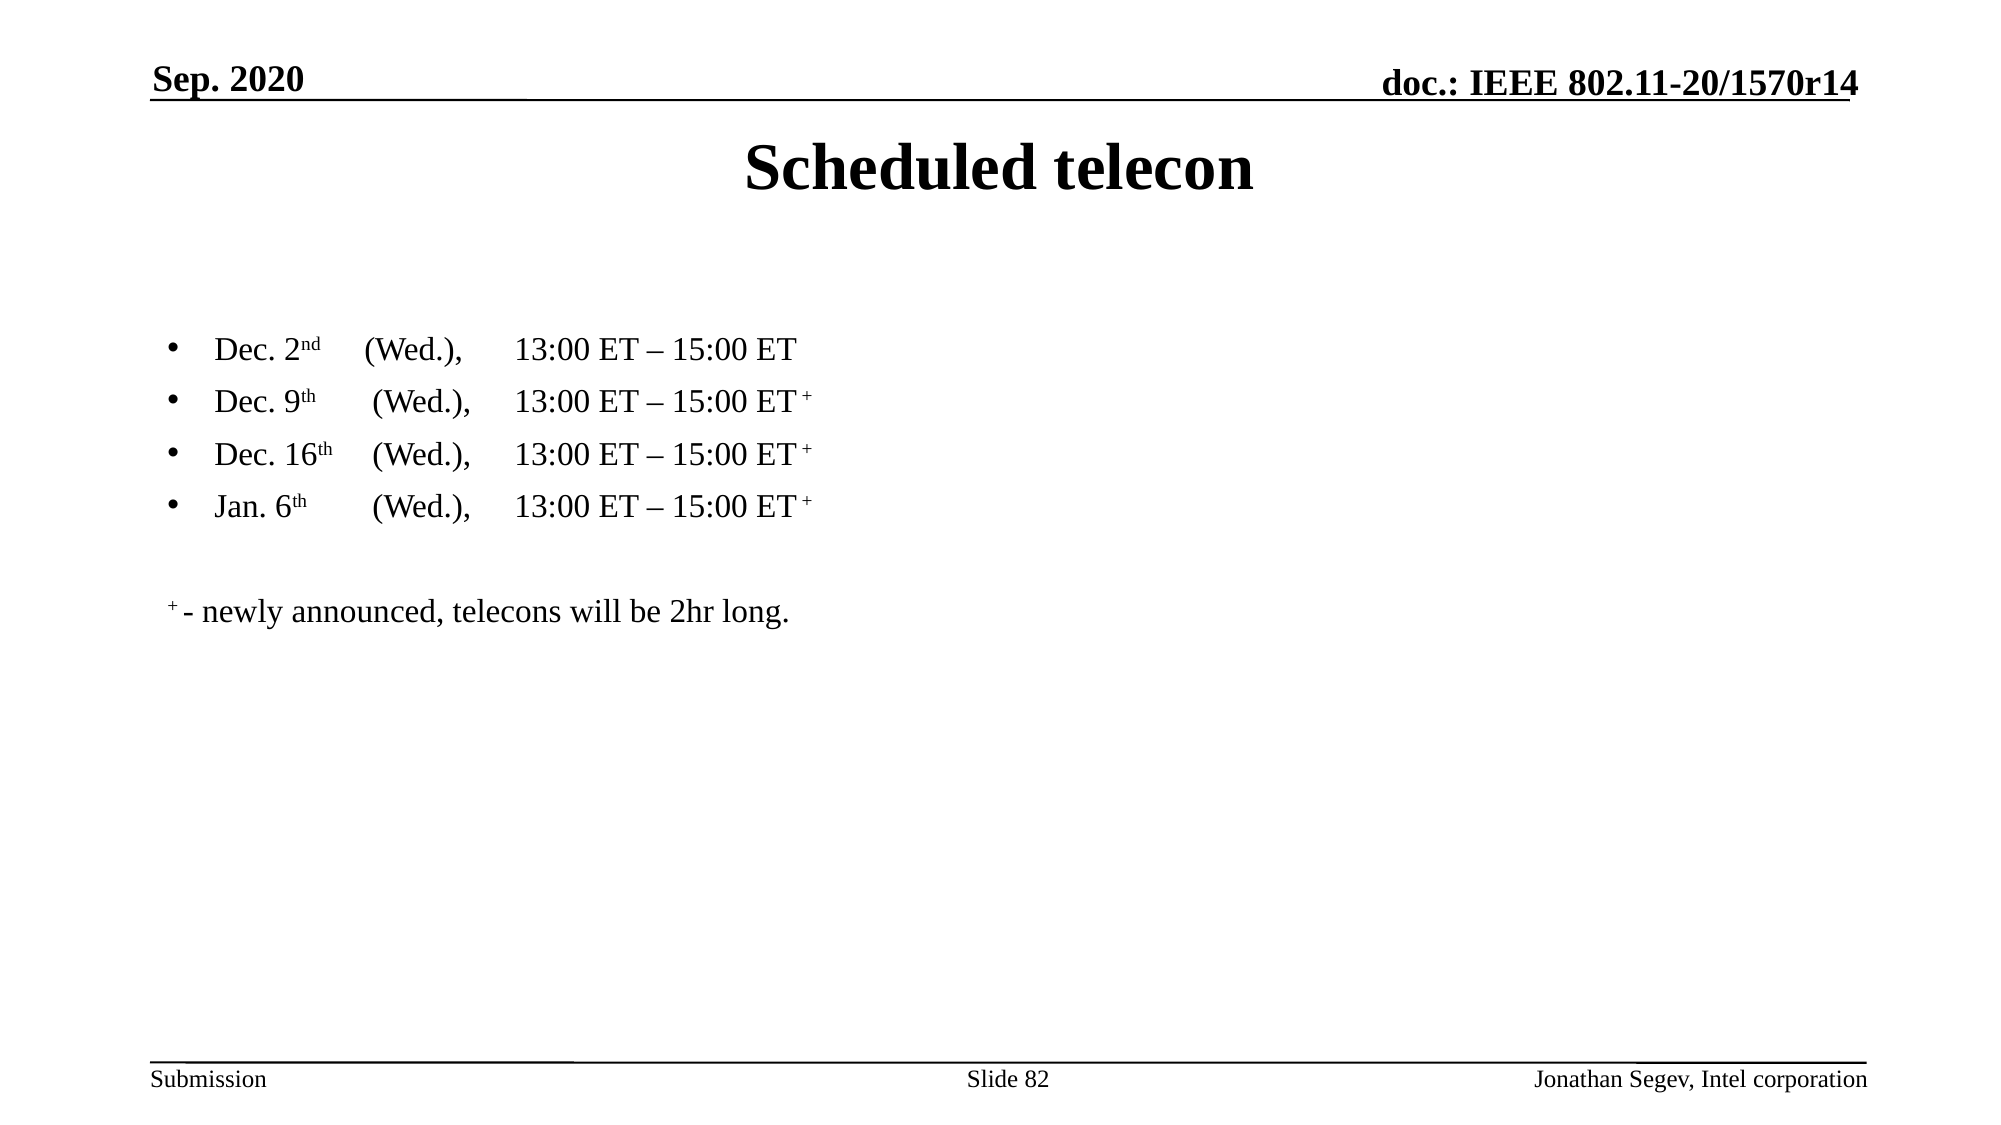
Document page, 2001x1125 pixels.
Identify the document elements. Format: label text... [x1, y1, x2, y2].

text_box Dec. 2nd (Wed.), 13:00 ET – 15:00 ET Dec. 9th (Wed.), 13:00 ET – 15:00 ET + Dec. 16th (Wed.), 13:00 ET – 15:00 ET + Jan. 6th (Wed.), 13:00 ET – 15:00 ET + + - newly announced, telecons will be 2hr long. [152, 267, 1960, 1010]
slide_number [152, 54, 563, 100]
title Scheduled telecon [149, 112, 1850, 215]
slide_number Slide 82 [950, 1061, 1067, 1123]
footer Jonathan Segev, Intel corporation [1171, 1061, 1869, 1093]
